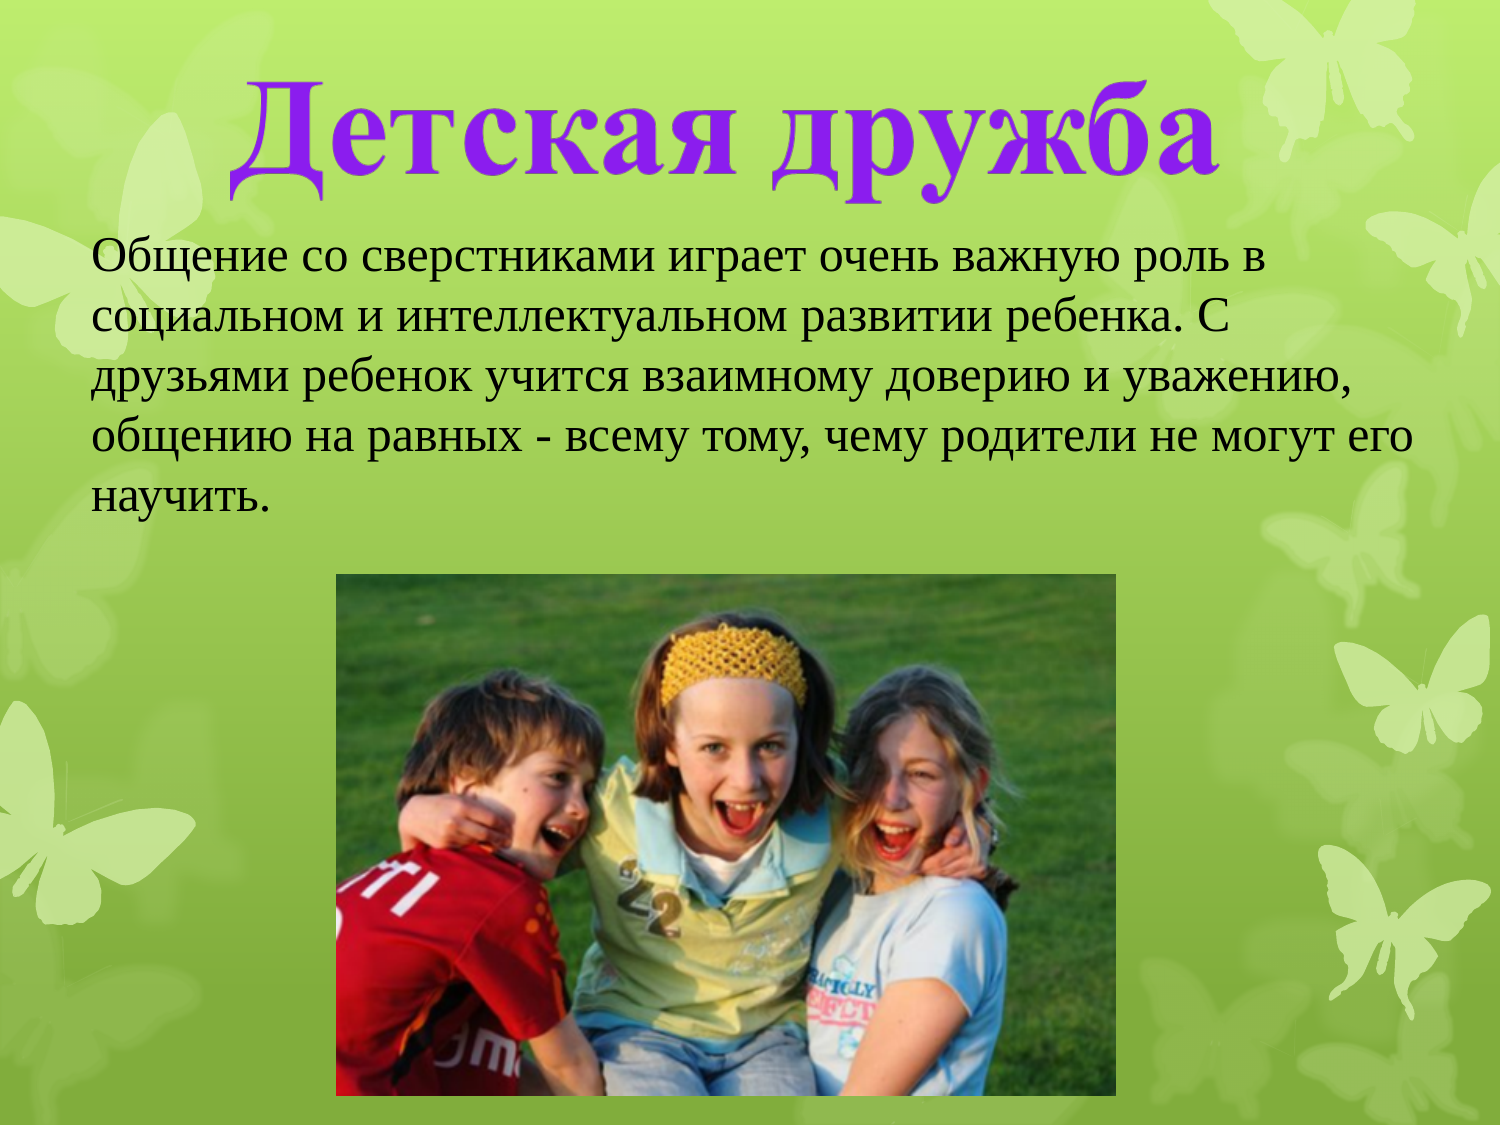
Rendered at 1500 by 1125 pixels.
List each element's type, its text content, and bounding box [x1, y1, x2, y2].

picture [146, 0, 1306, 291]
text_box Общение со сверстниками играет очень важную роль в социальном и интеллектуальном развитии ребенка. С друзьями ребенок учится взаимному доверию и уважению, общению на равных - всему тому, чему родители не могут его научить. [76, 213, 1447, 529]
picture [335, 573, 1117, 1096]
